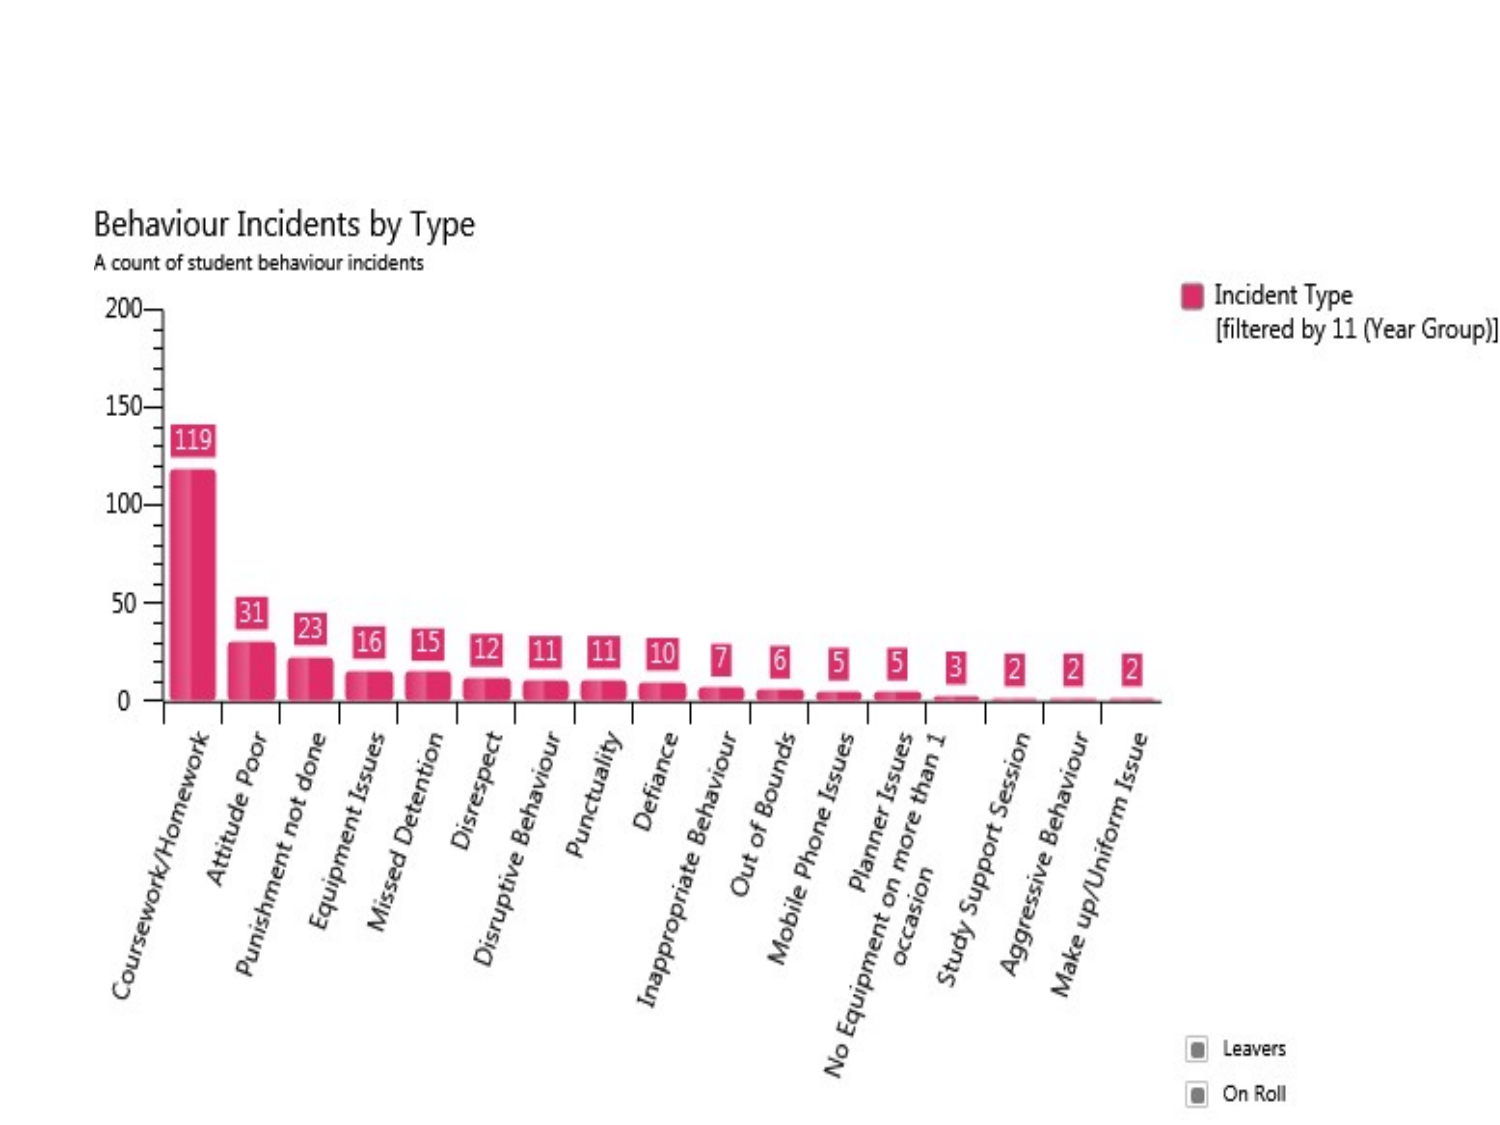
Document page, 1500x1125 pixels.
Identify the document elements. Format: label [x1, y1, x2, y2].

picture [94, 198, 1500, 1120]
